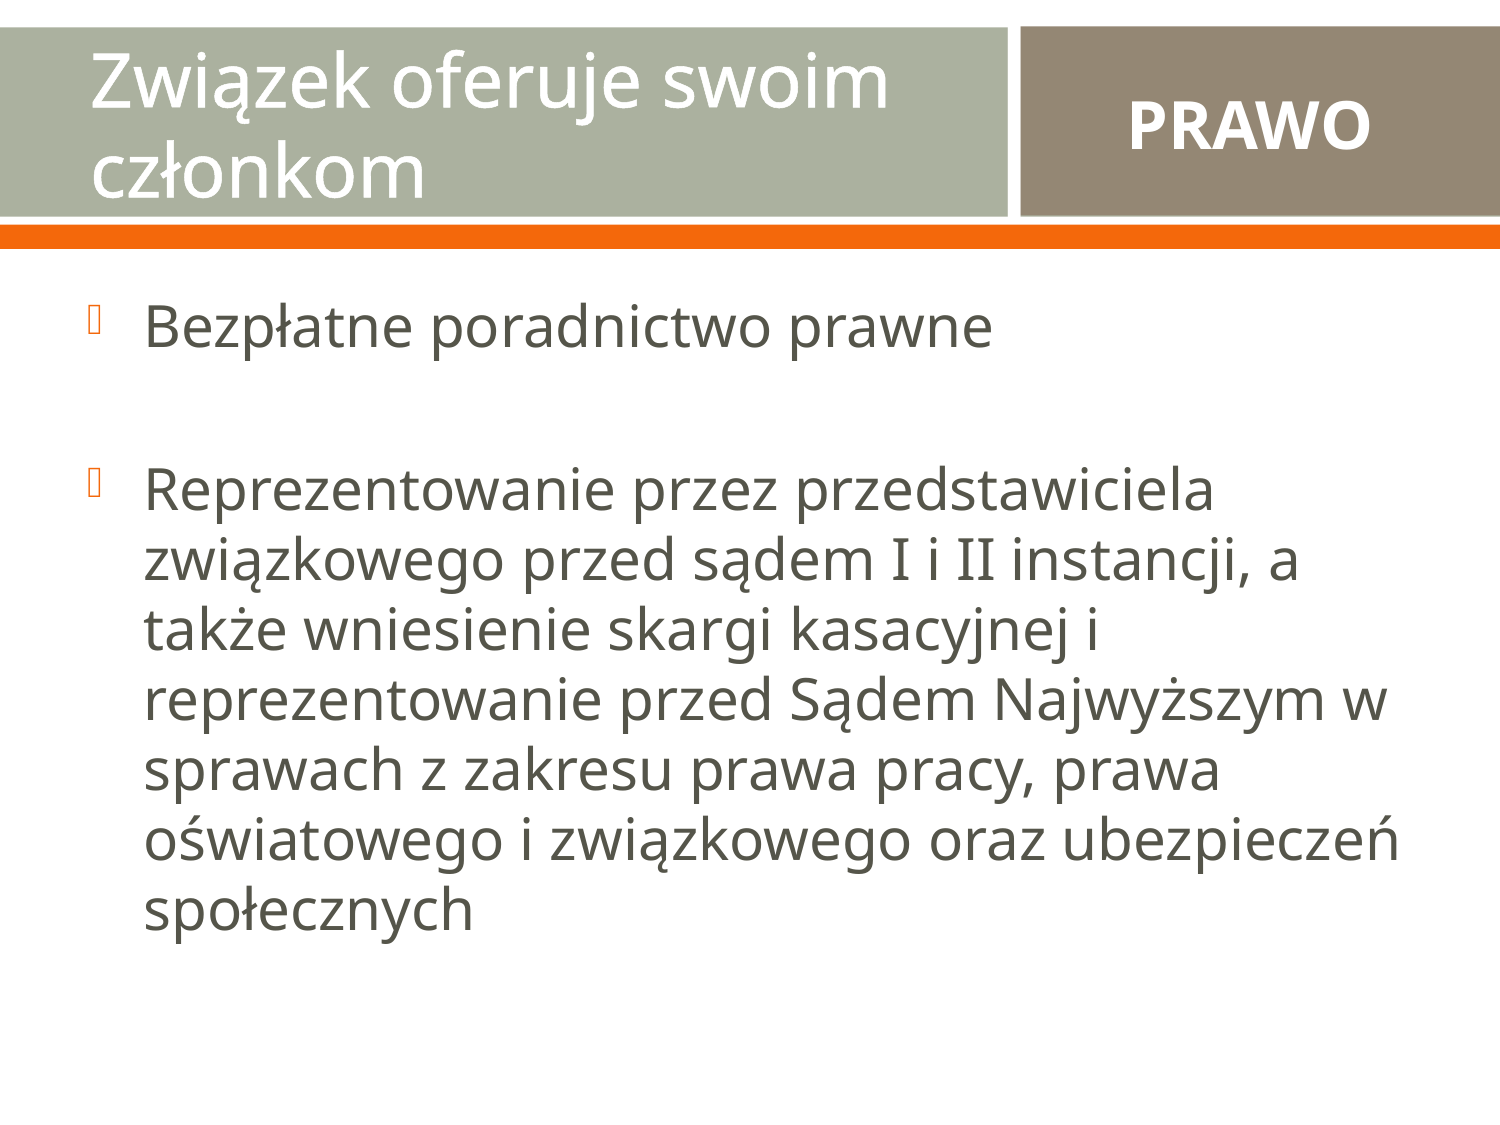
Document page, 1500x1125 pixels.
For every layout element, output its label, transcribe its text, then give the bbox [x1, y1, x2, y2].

list Bezpłatne poradnictwo prawne Reprezentowanie przez przedstawiciela związkowego przed sądem I i II instancji, a także wniesienie skargi kasacyjnej i reprezentowanie przed Sądem Najwyższym w sprawach z zakresu prawa pracy, prawa oświatowego i związkowego oraz ubezpieczeń społecznych [71, 281, 1425, 1026]
list PRAWO [1025, 45, 1475, 200]
title Związek oferuje swoim członkom [75, 44, 1000, 200]
